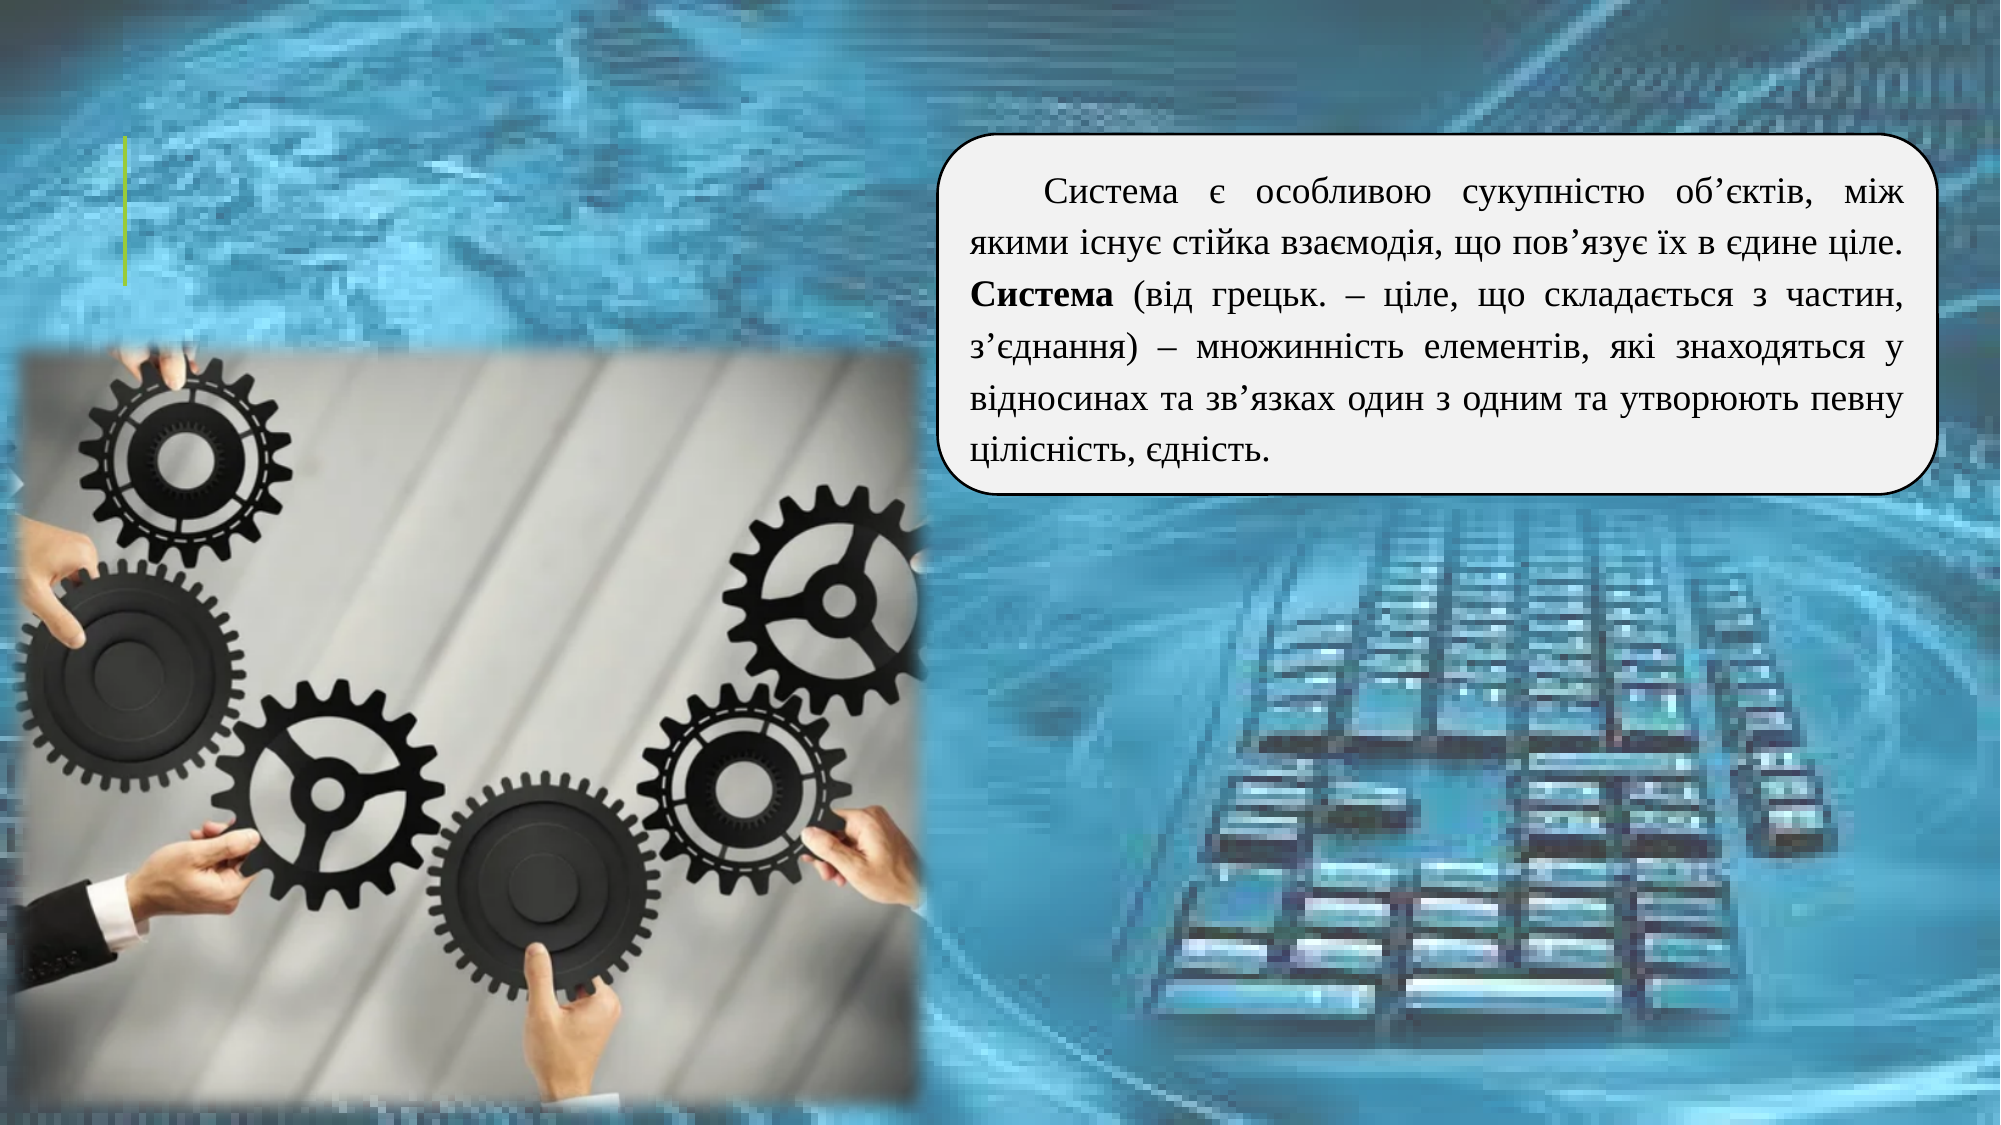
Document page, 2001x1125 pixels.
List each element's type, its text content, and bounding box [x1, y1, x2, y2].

text_box Система є особливою сукупністю об’єктів, між якими існує стійка взаємодія, що пов’язує їх в єдине ціле. Система (від грецьк. – ціле, що складається з частин, з’єднання) – множинність елементів, які знаходяться у відносинах та зв’язках один з одним та утворюють певну цілісність, єдність. [936, 132, 1939, 496]
picture [0, 330, 938, 1125]
